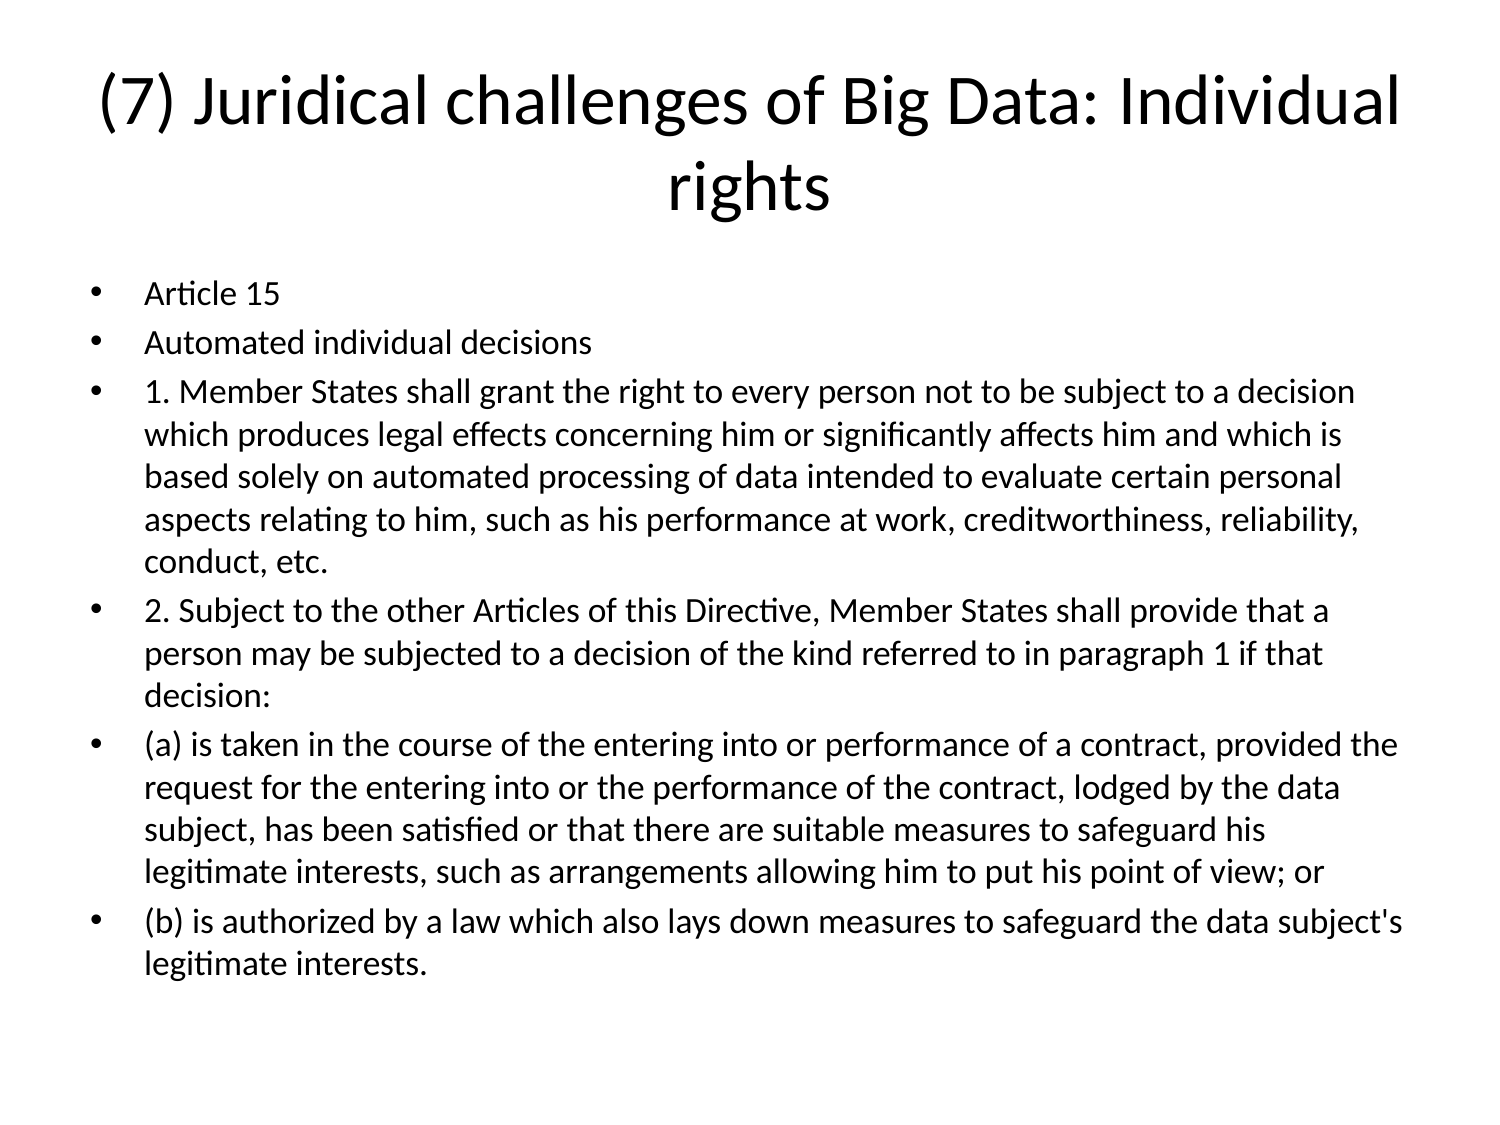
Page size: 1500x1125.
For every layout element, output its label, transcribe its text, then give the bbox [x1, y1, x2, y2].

list Article 15 Automated individual decisions 1. Member States shall grant the right to every person not to be subject to a decision which produces legal effects concerning him or significantly affects him and which is based solely on automated processing of data intended to evaluate certain personal aspects relating to him, such as his performance at work, creditworthiness, reliability, conduct, etc. 2. Subject to the other Articles of this Directive, Member States shall provide that a person may be subjected to a decision of the kind referred to in paragraph 1 if that decision: (a) is taken in the course of the entering into or performance of a contract, provided the request for the entering into or the performance of the contract, lodged by the data subject, has been satisfied or that there are suitable measures to safeguard his legitimate interests, such as arrangements allowing him to put his point of view; or (b) is authorized by a law which also lays down measures to safeguard the data subject's legitimate interests. [75, 262, 1425, 1005]
title (7) Juridical challenges of Big Data: Individual rights [75, 45, 1425, 233]
